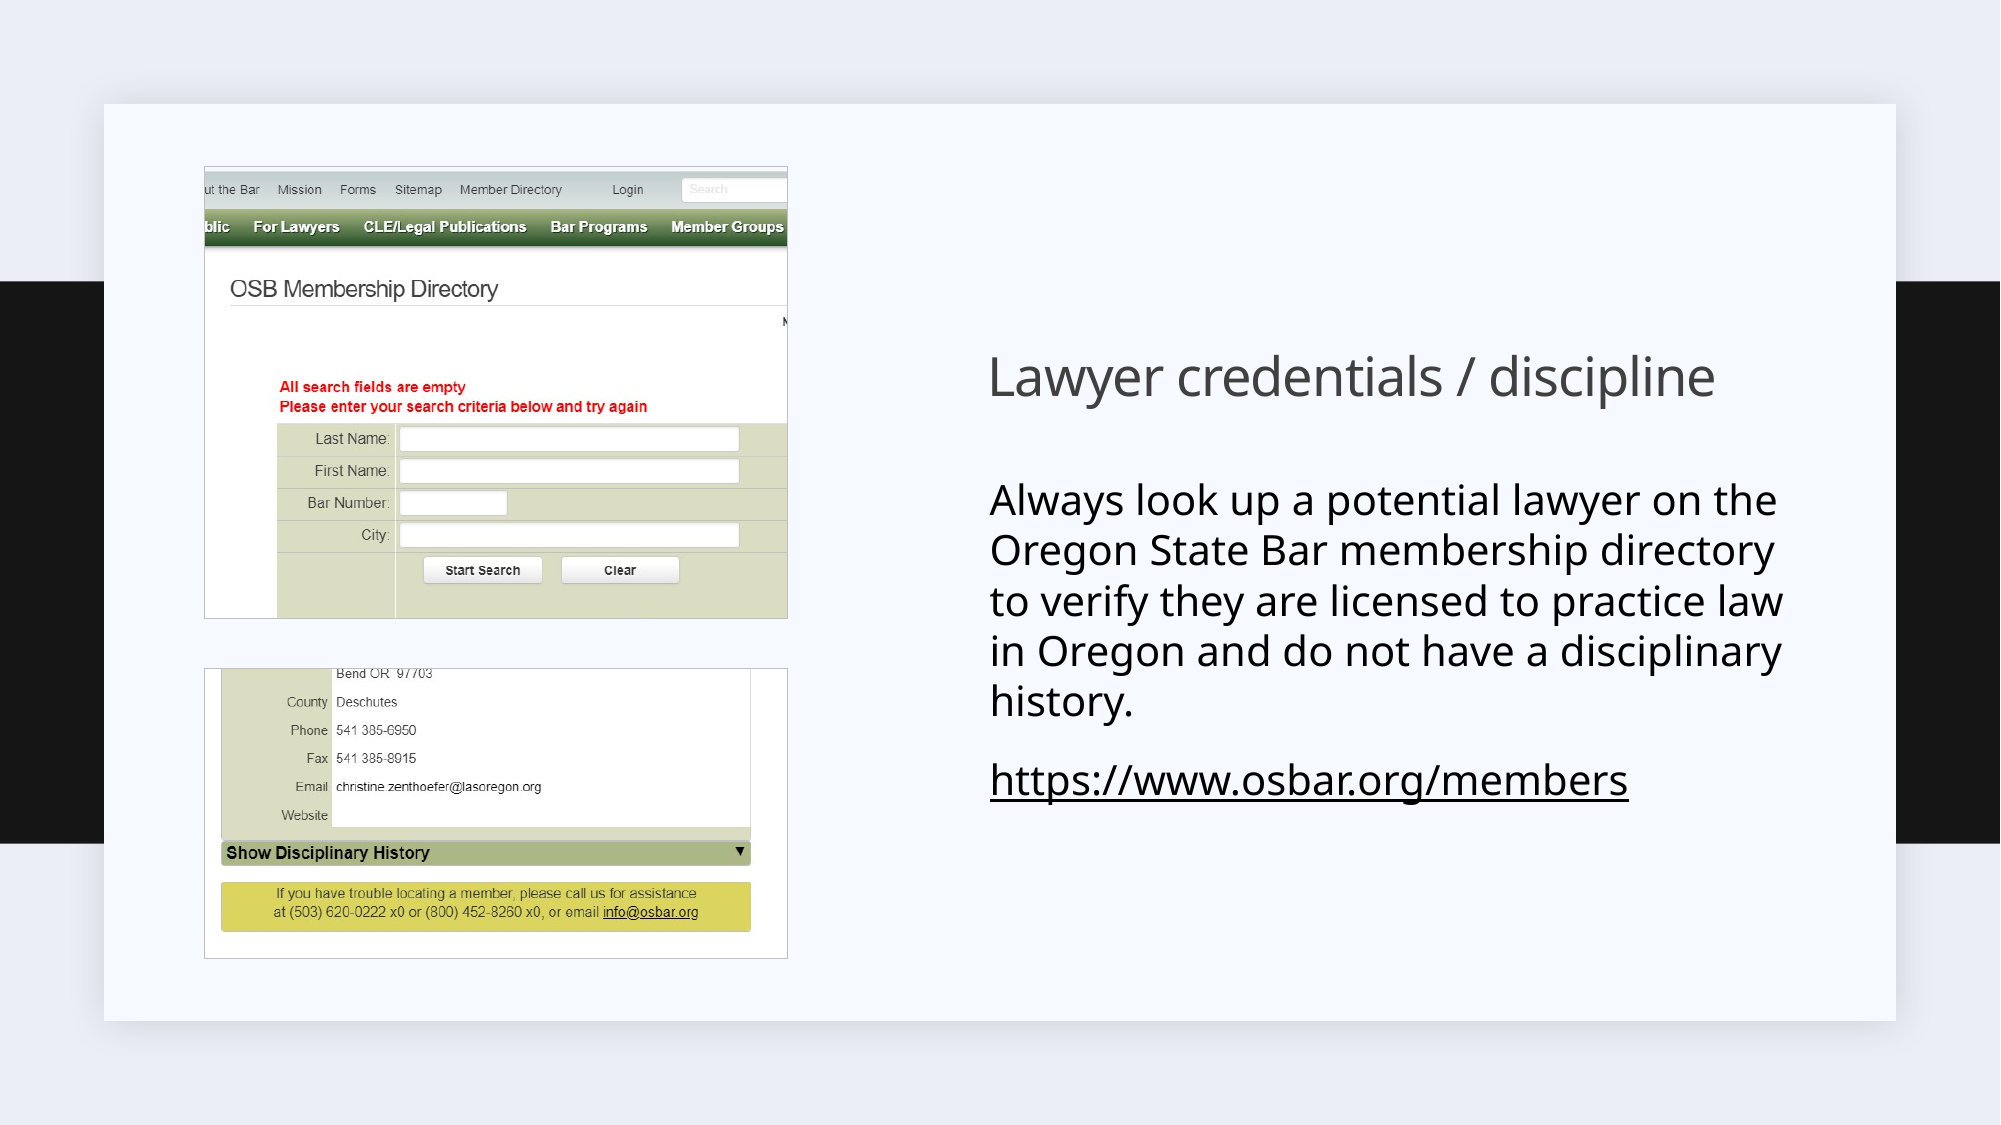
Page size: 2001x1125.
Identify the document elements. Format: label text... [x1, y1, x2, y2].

picture [203, 668, 788, 960]
title Lawyer credentials / discipline [972, 330, 1830, 427]
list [203, 166, 788, 620]
list Always look up a potential lawyer on the Oregon State Bar membership directory to verify they are licensed to practice law in Oregon and do not have a disciplinary history. https://www.osbar.org/members [989, 466, 1796, 936]
